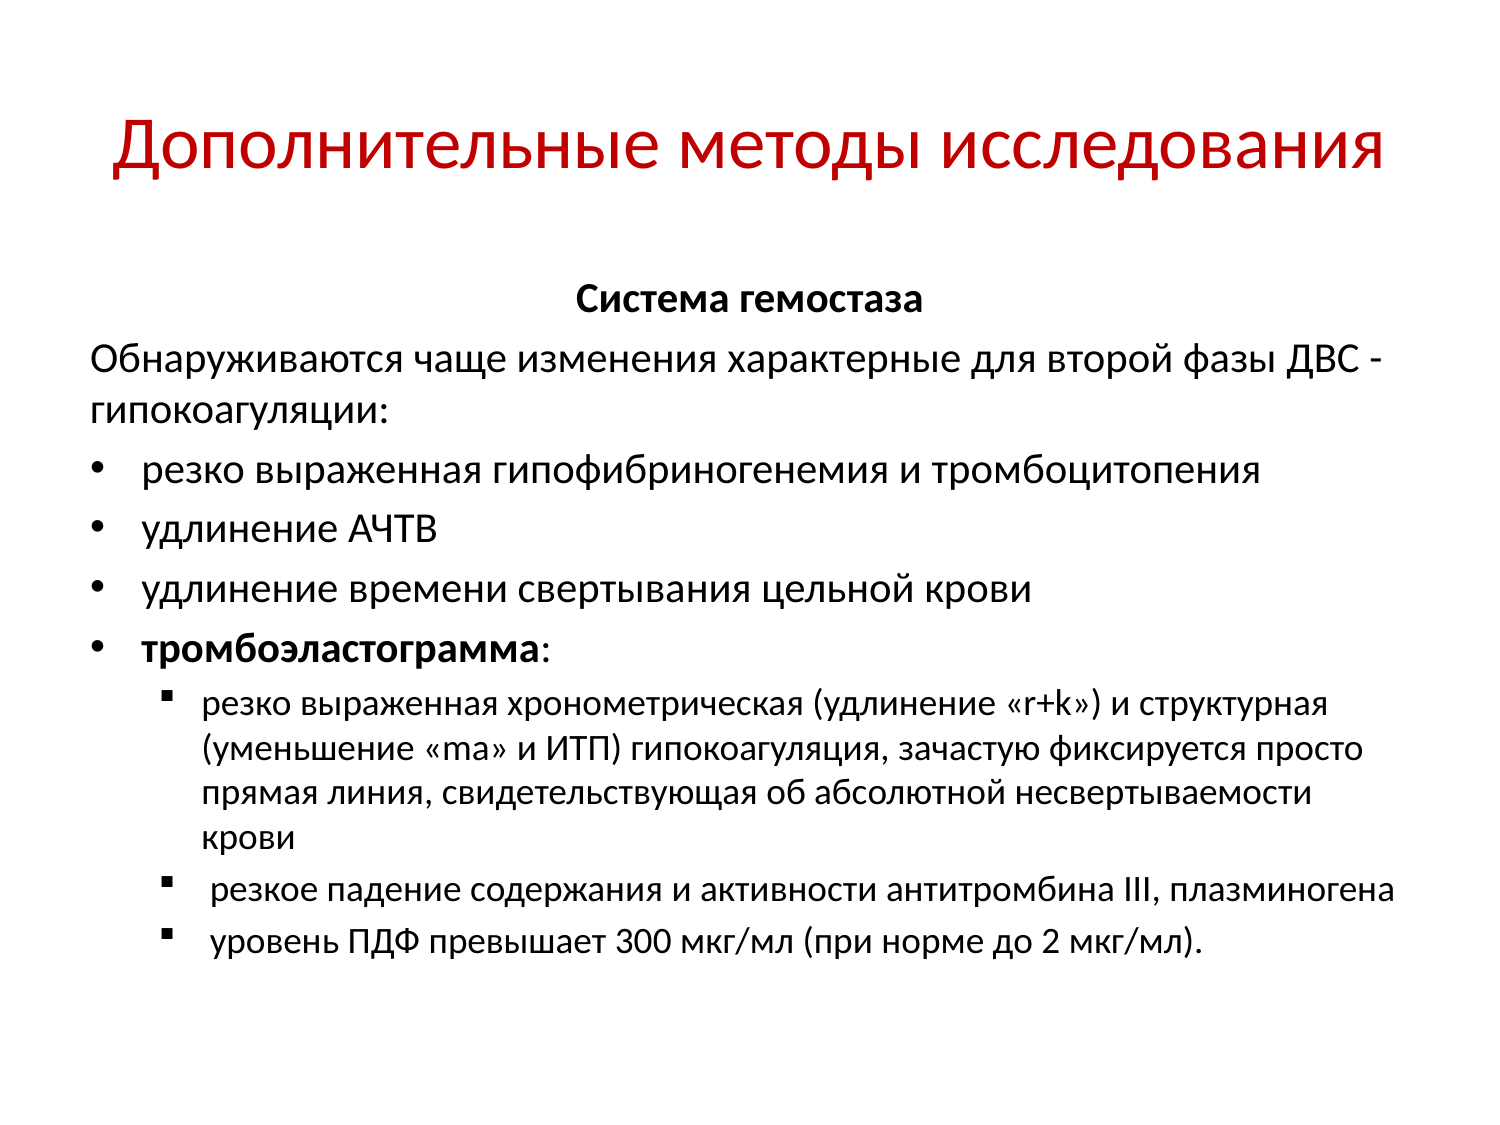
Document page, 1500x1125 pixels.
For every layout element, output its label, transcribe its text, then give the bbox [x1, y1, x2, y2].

list Система гемостаза Обнаруживаются чаще изменения характерные для второй фазы ДВС - гипокоагуляции: резко выраженная гипофибриногенемия и тромбоцитопения удлинение АЧТВ удлинение времени свертывания цельной крови тромбоэластограмма: резко выраженная хронометрическая (удлинение «r+k») и структурная (уменьшение «mа» и ИТП) гипокоагуляция, зачастую фиксируется просто прямая линия, свидетельствующая об абсолютной несвертываемости крови резкое падение содержания и активности антитромбина III, плазминогена уровень ПДФ превышает 300 мкг/мл (при норме до 2 мкг/мл). [75, 262, 1425, 1005]
title Дополнительные методы исследования [75, 45, 1425, 233]
